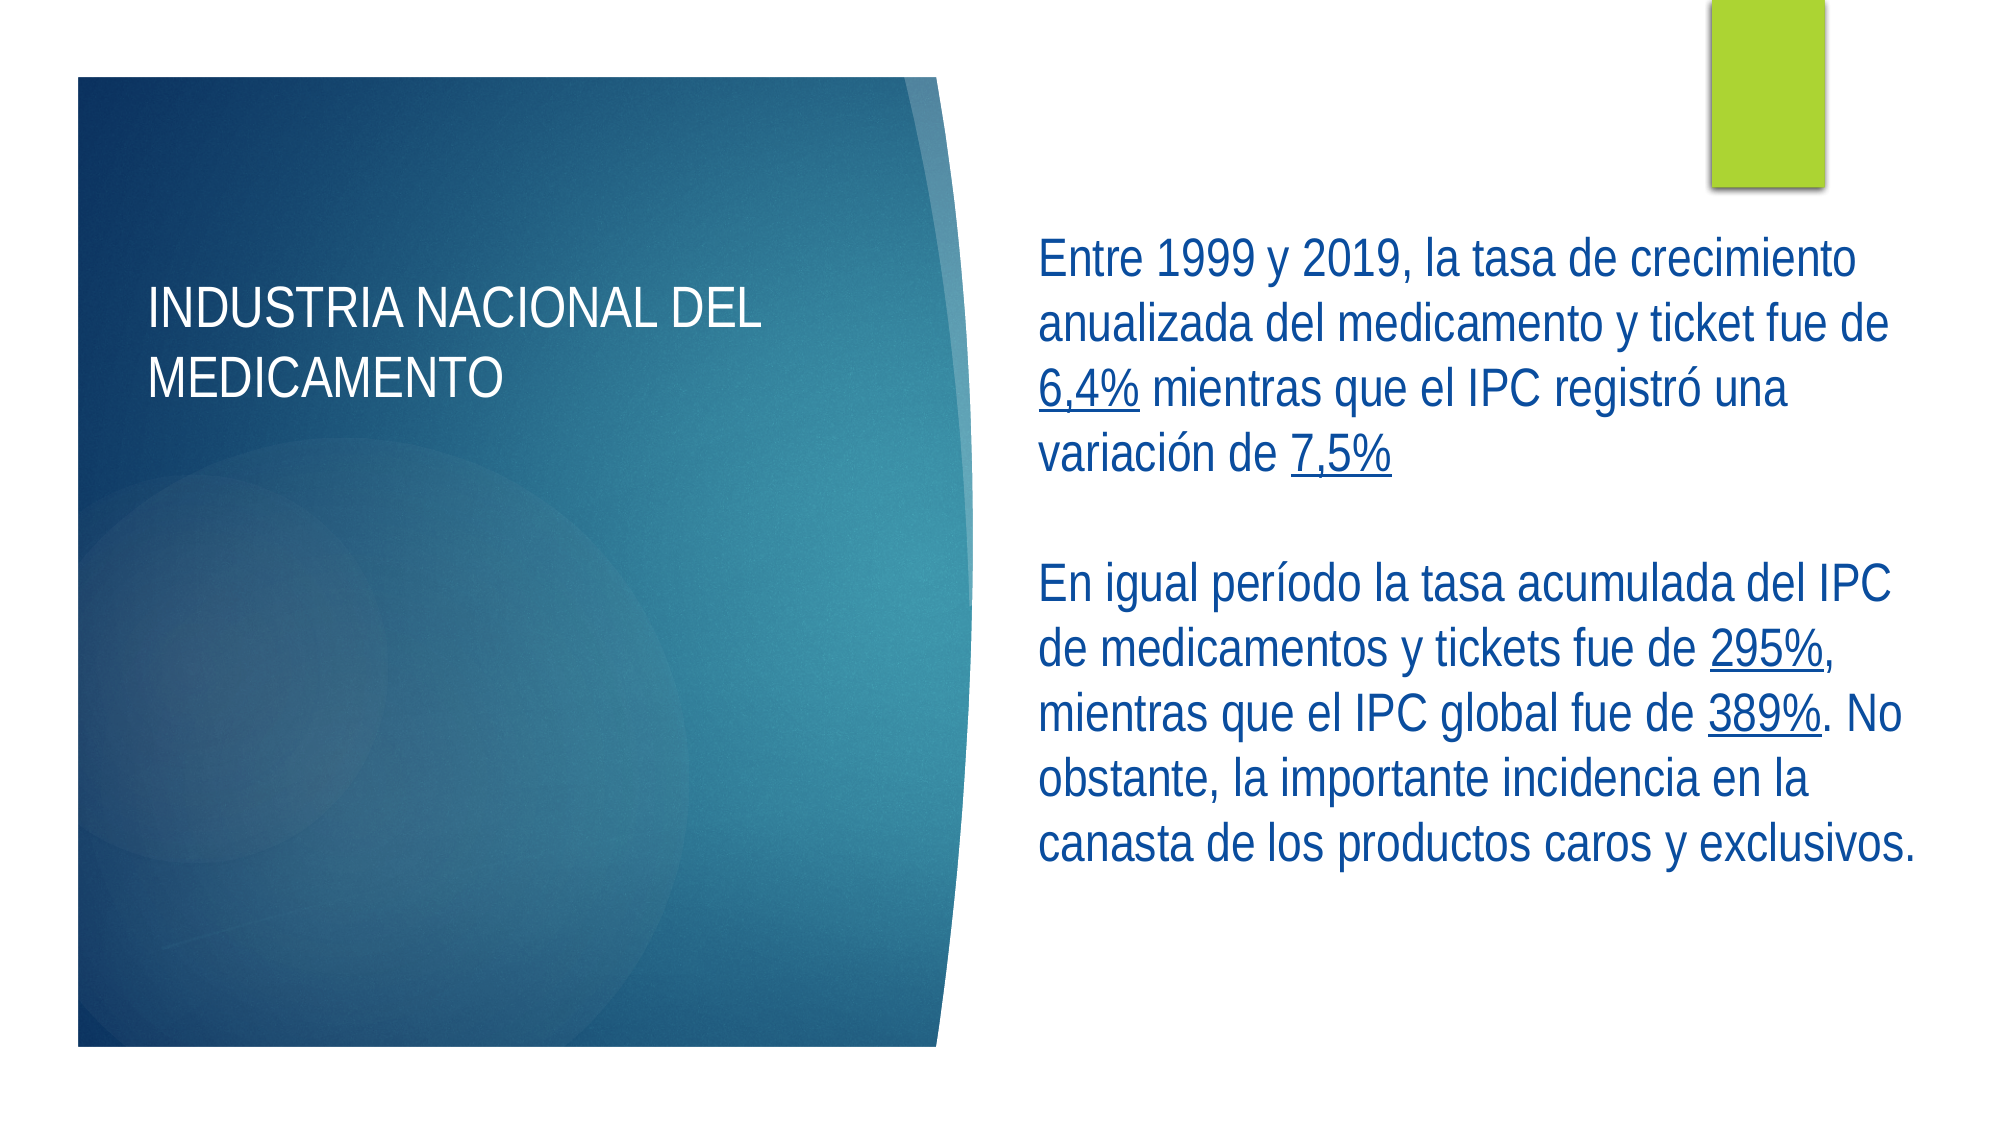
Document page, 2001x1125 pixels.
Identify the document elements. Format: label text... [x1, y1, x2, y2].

text_box [1711, 0, 1825, 188]
title INDUSTRIA NACIONAL DEL MEDICAMENTO [132, 277, 883, 417]
text_box Entre 1999 y 2019, la tasa de crecimiento anualizada del medicamento y ticket fue de 6,4% mientras que el IPC registró una variación de 7,5% En igual período la tasa acumulada del IPC de medicamentos y tickets fue de 295%, mientras que el IPC global fue de 389%. No obstante, la importante incidencia en la canasta de los productos caros y exclusivos. [1023, 214, 1954, 925]
